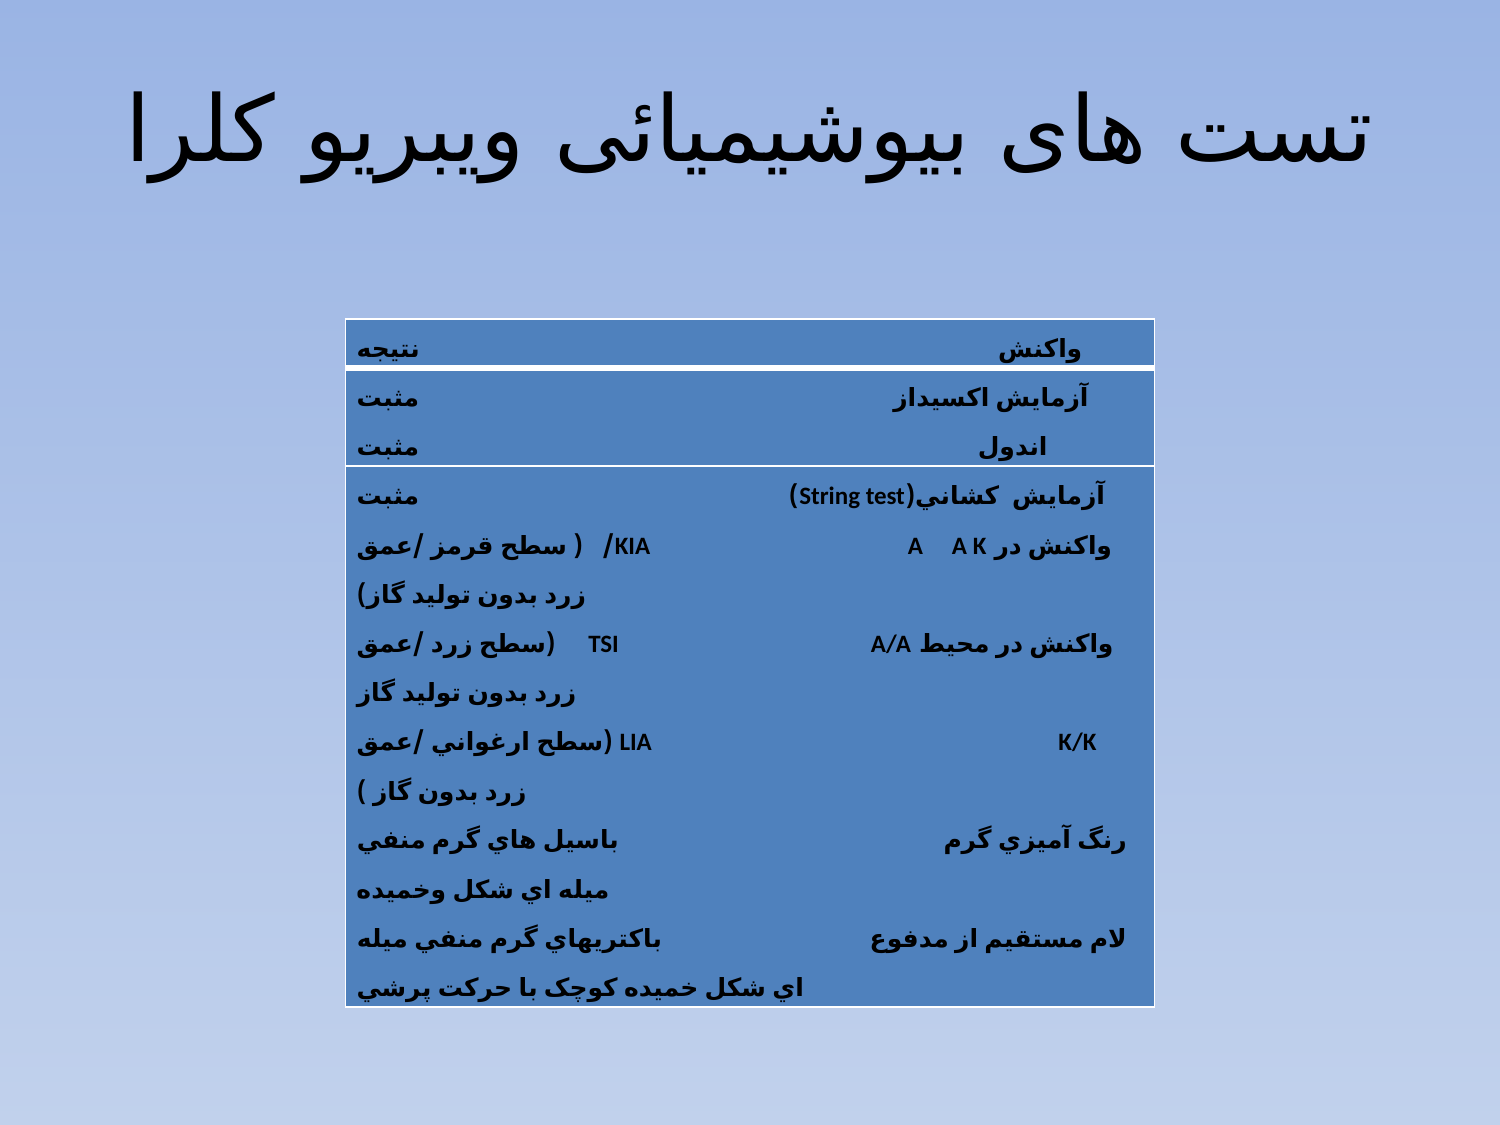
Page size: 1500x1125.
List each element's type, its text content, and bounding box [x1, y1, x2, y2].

table_cell آزمايش اکسيداز مثبت اندول مثبت [346, 371, 1154, 465]
table_header واکنش نتيجه [346, 320, 1154, 365]
title تست های بیوشیمیائی ویبریو کلرا [75, 30, 1425, 219]
table_cell آزمایش کشاني(String test) مثبت واکنش در KIA A A K/ ( سطح قرمز /عمق زرد بدون توليد گاز) واکنش در محيط TSI A/A (سطح زرد /عمق زرد بدون توليد گاز LIA K/K (سطح ارغواني /عمق زرد بدون گاز ) رنگ آميزي گرم باسيل هاي گرم منفي ميله اي شکل وخميده لام مستقيم از مدفوع باکتريهاي گرم منفي ميله اي شکل خميده کوچک با حرکت پرشي [346, 467, 1154, 1006]
